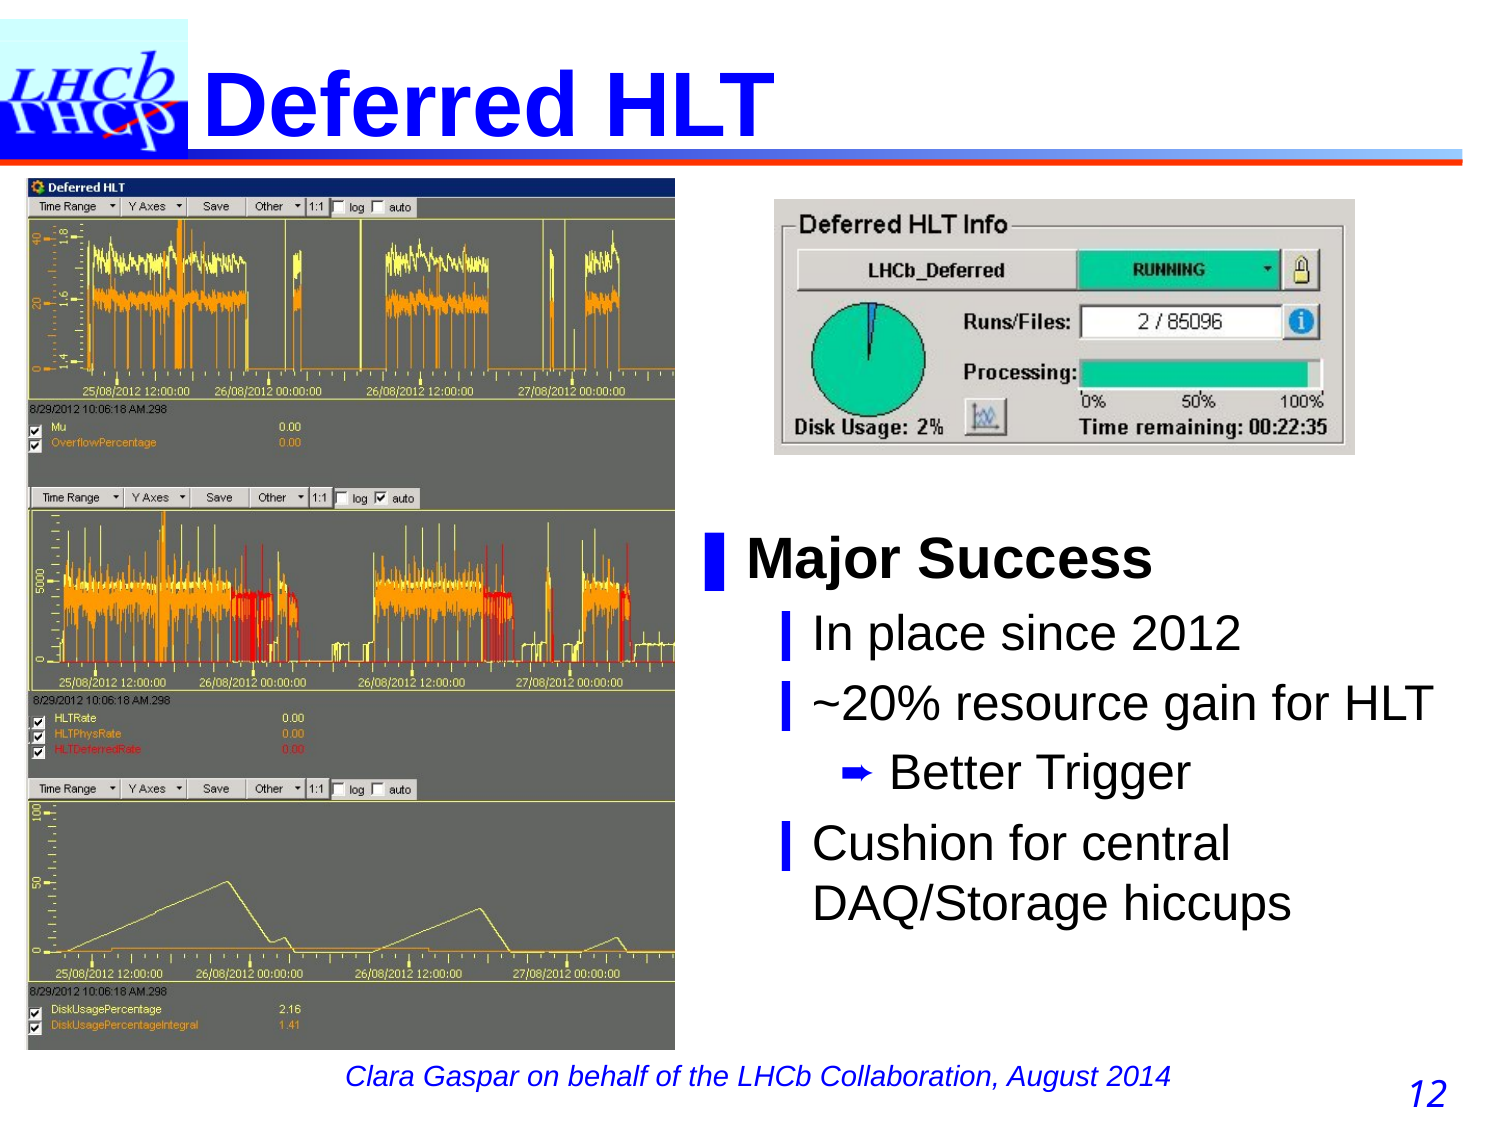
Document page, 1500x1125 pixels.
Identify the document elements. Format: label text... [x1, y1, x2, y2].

slide_number 12 [1324, 1062, 1463, 1125]
picture [0, 19, 188, 159]
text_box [24, 178, 676, 1051]
list Major Success In place since 2012 ~20% resource gain for HLT Better Trigger Cushion for central DAQ/Storage hiccups [679, 512, 1463, 963]
picture [774, 199, 1355, 455]
title Deferred HLT [187, 37, 1451, 163]
